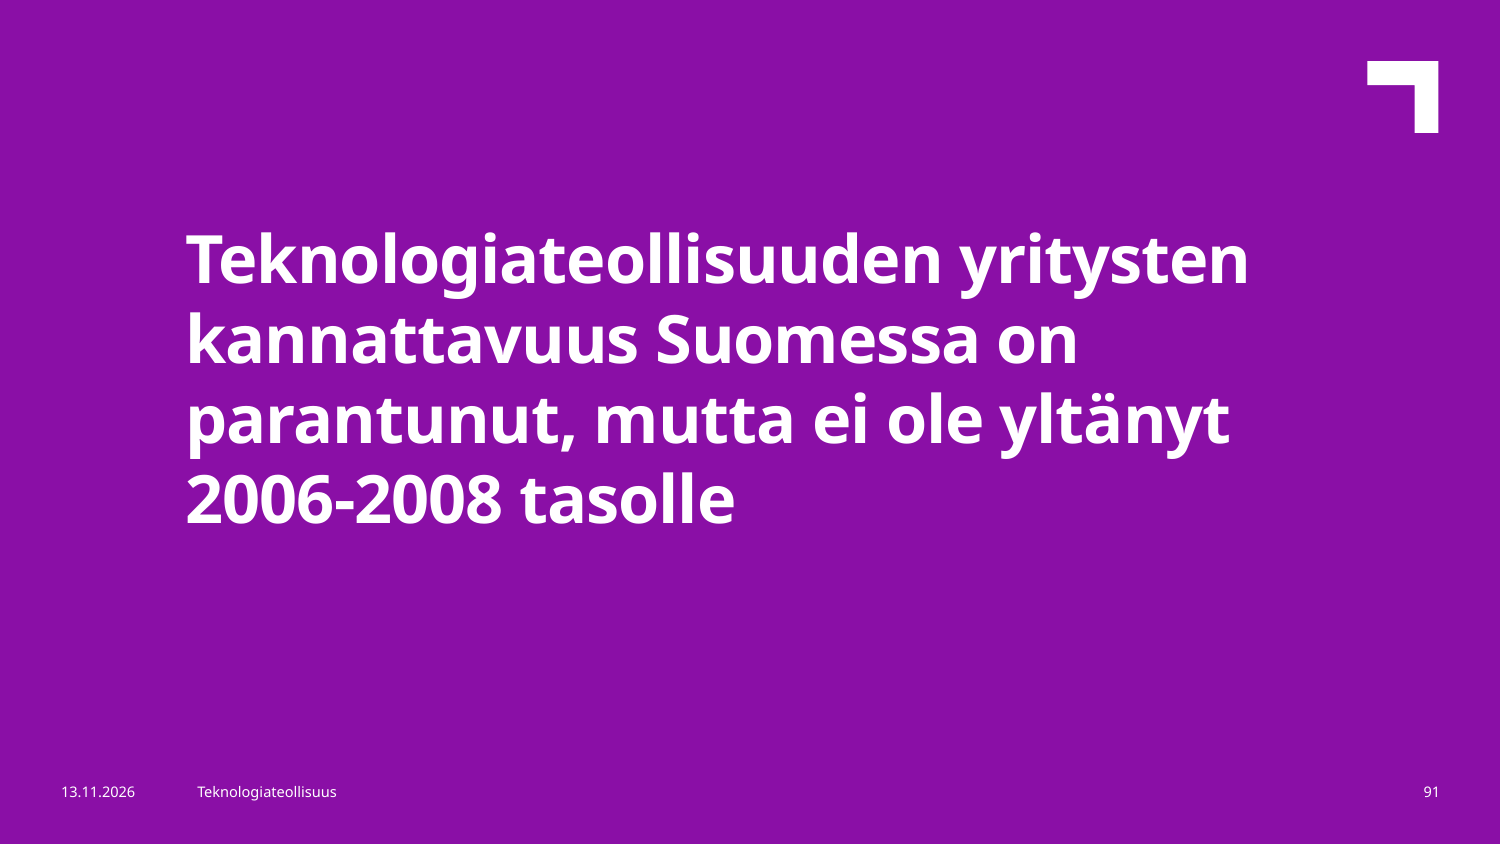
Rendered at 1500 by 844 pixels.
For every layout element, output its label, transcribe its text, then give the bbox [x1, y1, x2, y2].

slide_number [46, 775, 182, 803]
slide_number 91 [1313, 775, 1456, 803]
footer Teknologiateollisuus [182, 775, 395, 803]
list Teknologiateollisuuden yritysten kannattavuus Suomessa on parantunut, mutta ei ole yltänyt 2006-2008 tasolle [168, 209, 1314, 401]
